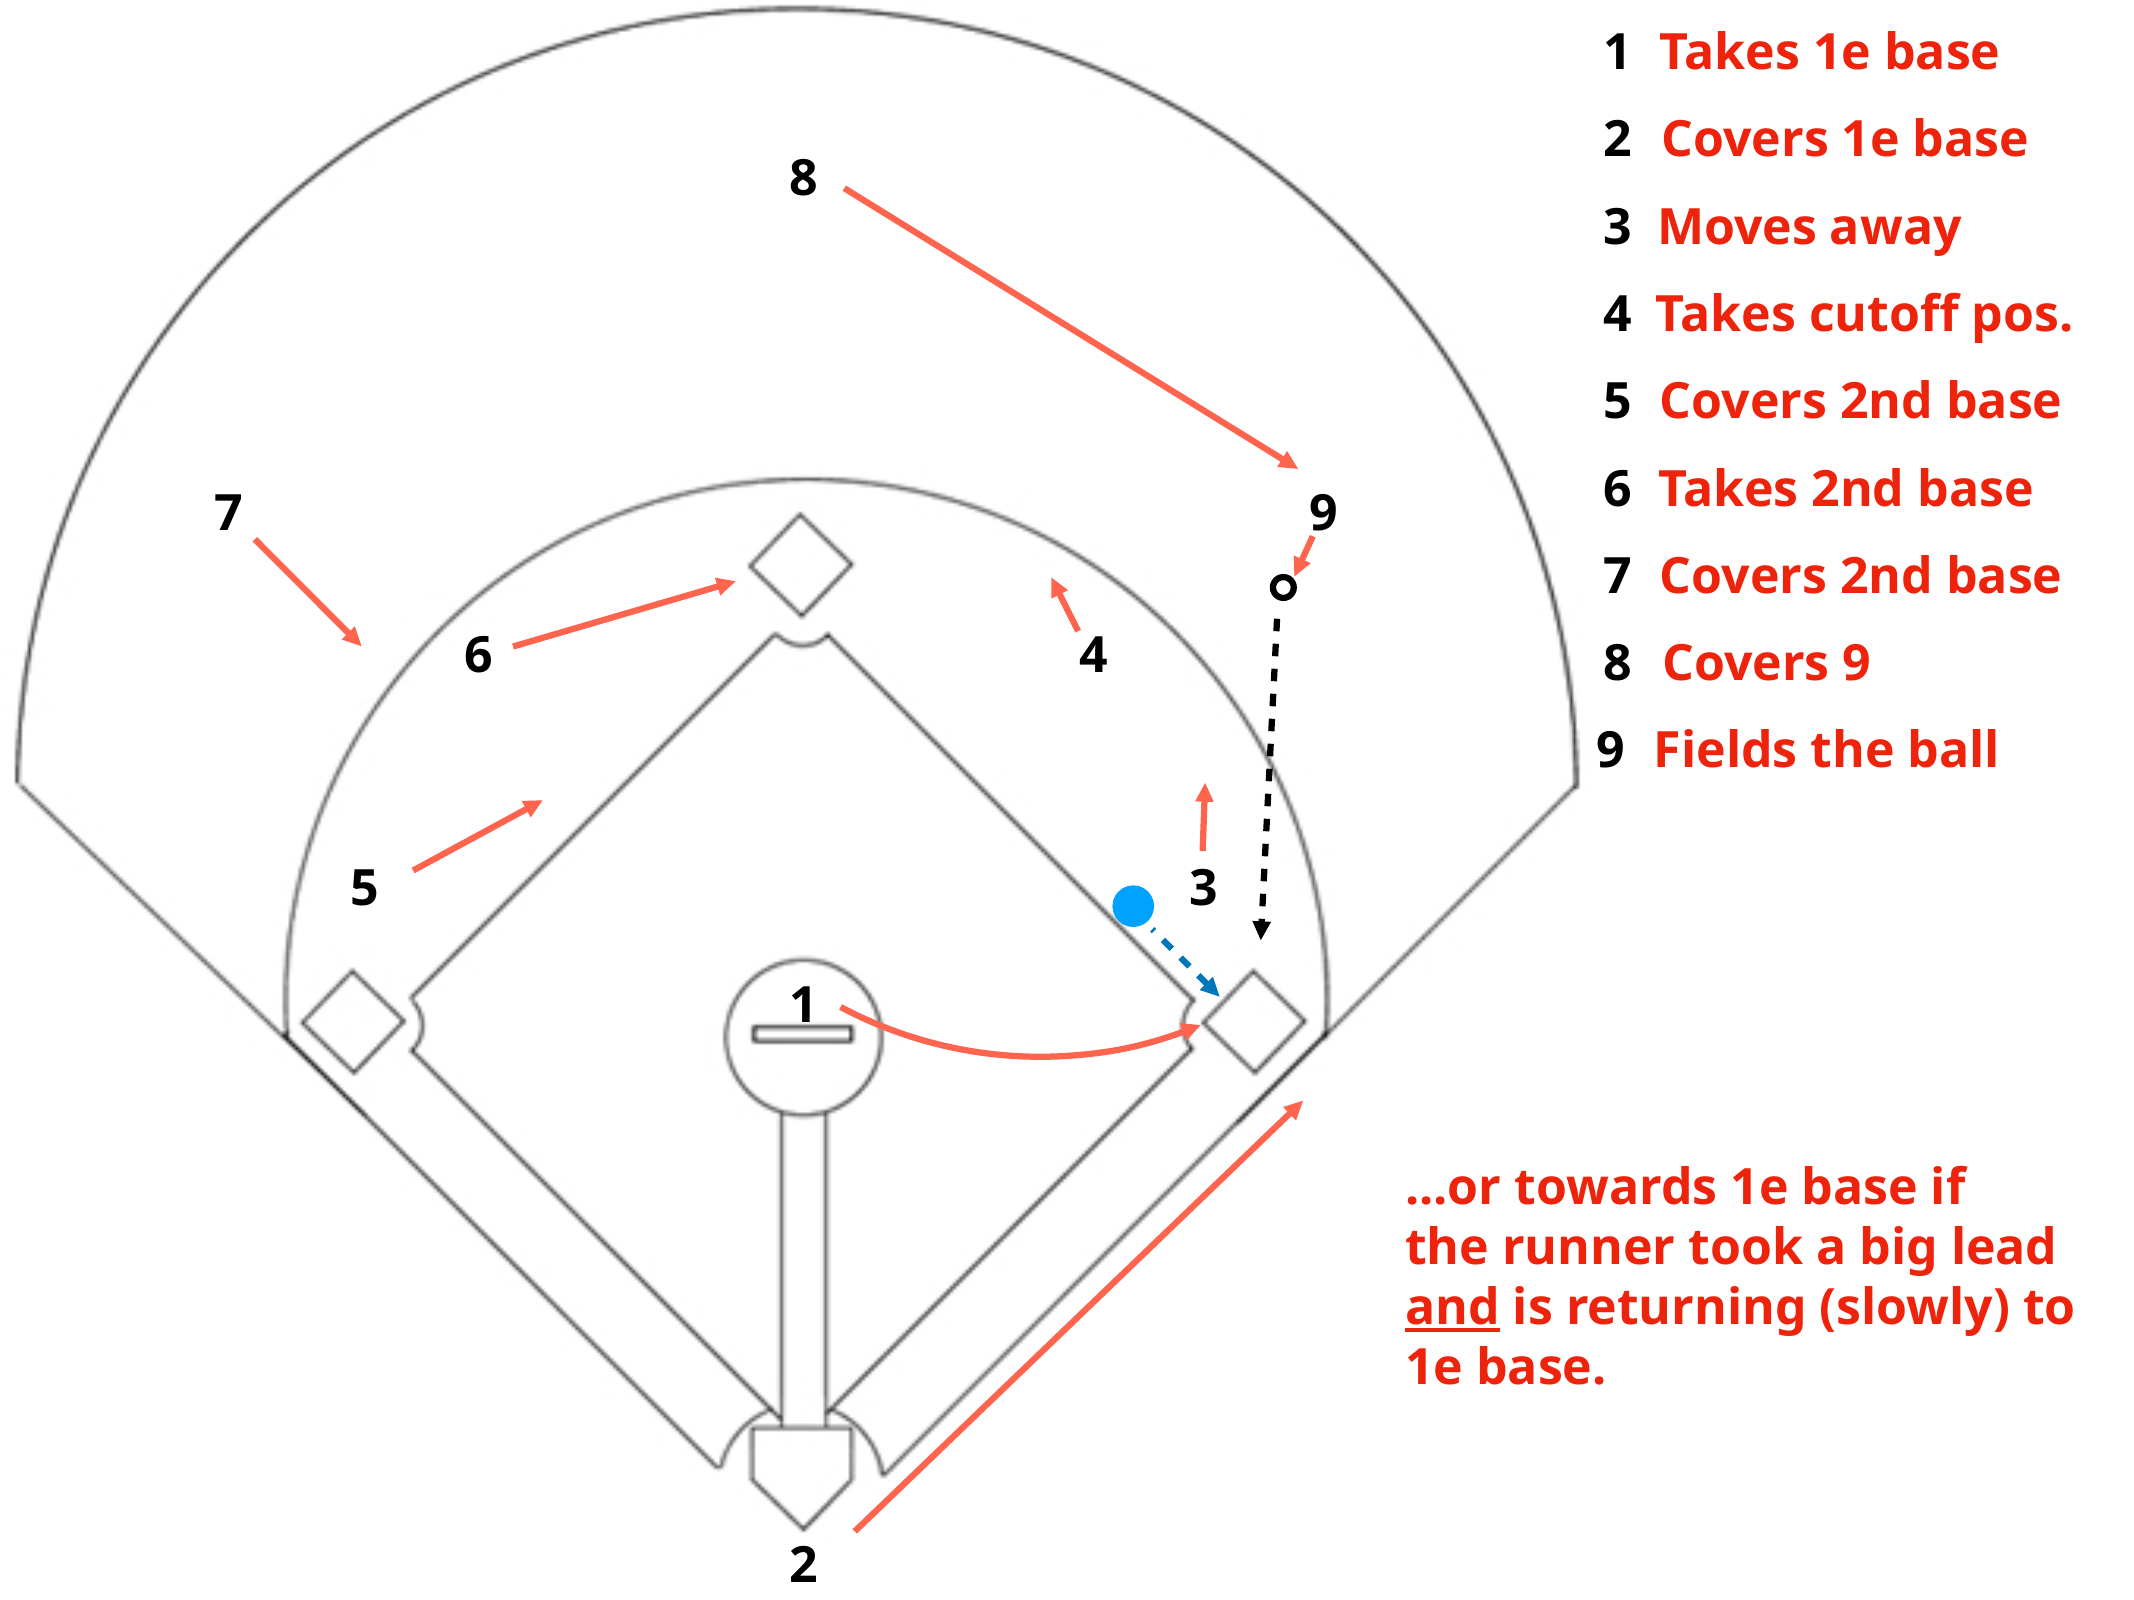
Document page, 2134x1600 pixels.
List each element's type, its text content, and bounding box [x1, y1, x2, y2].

text_box Covers 2nd base [1725, 360, 2071, 437]
text_box Fields the ball [1725, 709, 2009, 787]
text_box Moves away [1725, 185, 1971, 263]
picture [0, 0, 1725, 1567]
text_box Covers 2nd base [1725, 535, 2071, 612]
text_box Takes 1e base [1725, 11, 2009, 88]
text_box Covers 9 [1725, 622, 1880, 699]
text_box Covers 1e base [1725, 98, 2038, 176]
text_box Takes cutoff pos. [1725, 273, 2083, 350]
text_box Takes 2nd base [1725, 447, 2043, 525]
text_box 2 [781, 1567, 827, 1600]
text_box ...or towards 1e base if the runner took a big lead and is returning (slowly) to 1e base. [1725, 1145, 2085, 1403]
